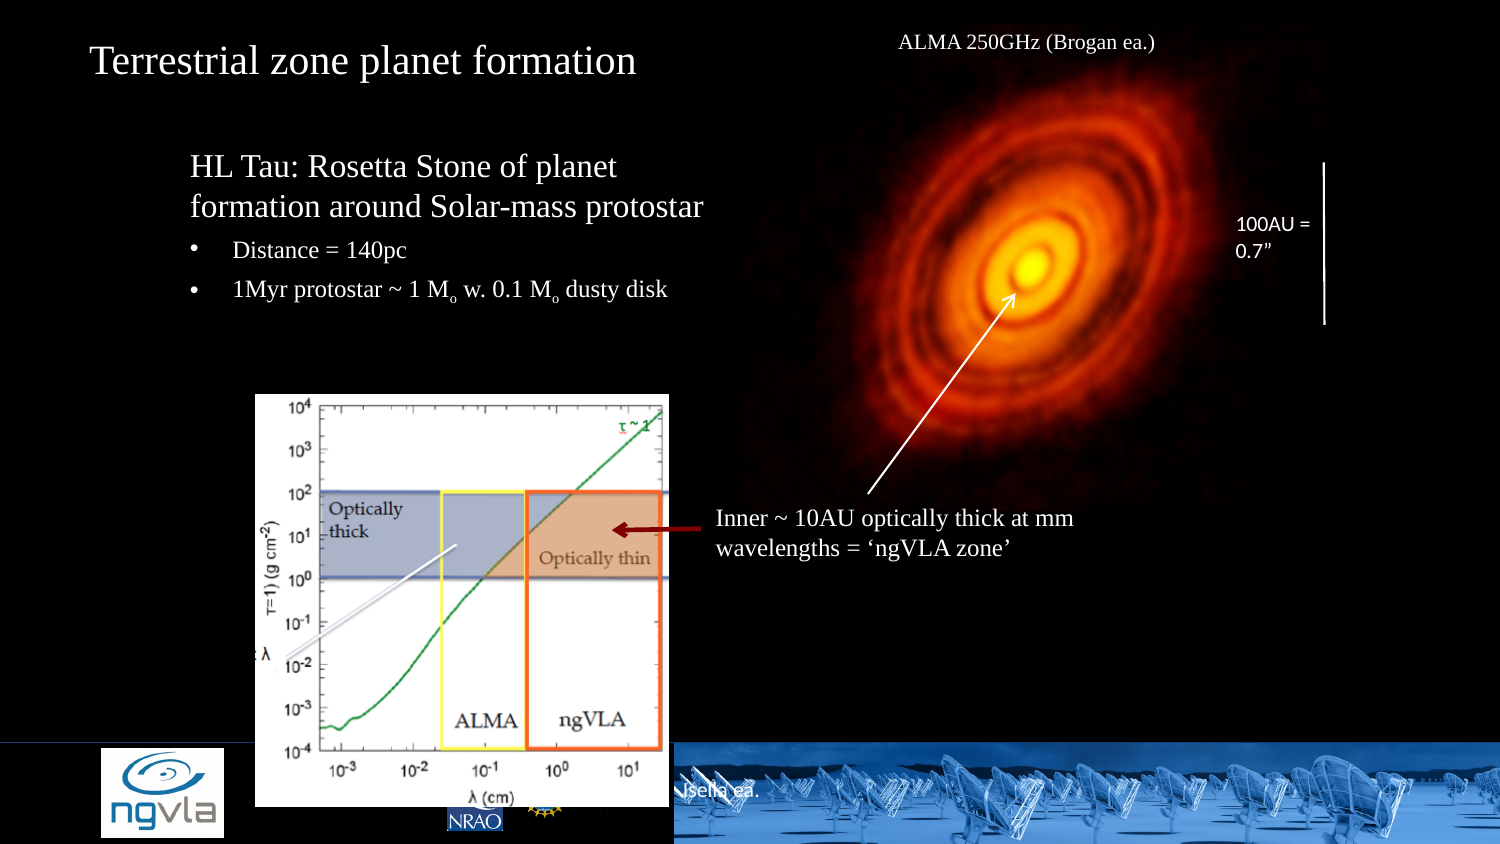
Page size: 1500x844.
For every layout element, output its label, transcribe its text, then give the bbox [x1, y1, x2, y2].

text_box Inner ~ 10AU optically thick at mm wavelengths = ‘ngVLA zone’ [700, 493, 1123, 569]
text_box Terrestrial zone planet formation [74, 25, 657, 90]
picture [674, 743, 1500, 844]
text_box HL Tau: Rosetta Stone of planet formation around Solar-mass protostar Distance = 140pc 1Myr protostar ~ 1 Mo w. 0.1 Mo dusty disk [175, 136, 735, 314]
text_box Isella ea. [668, 768, 897, 810]
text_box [742, 20, 1321, 511]
picture [101, 748, 224, 838]
picture [255, 394, 669, 831]
text_box 100AU = 0.7” [1325, 202, 1331, 270]
